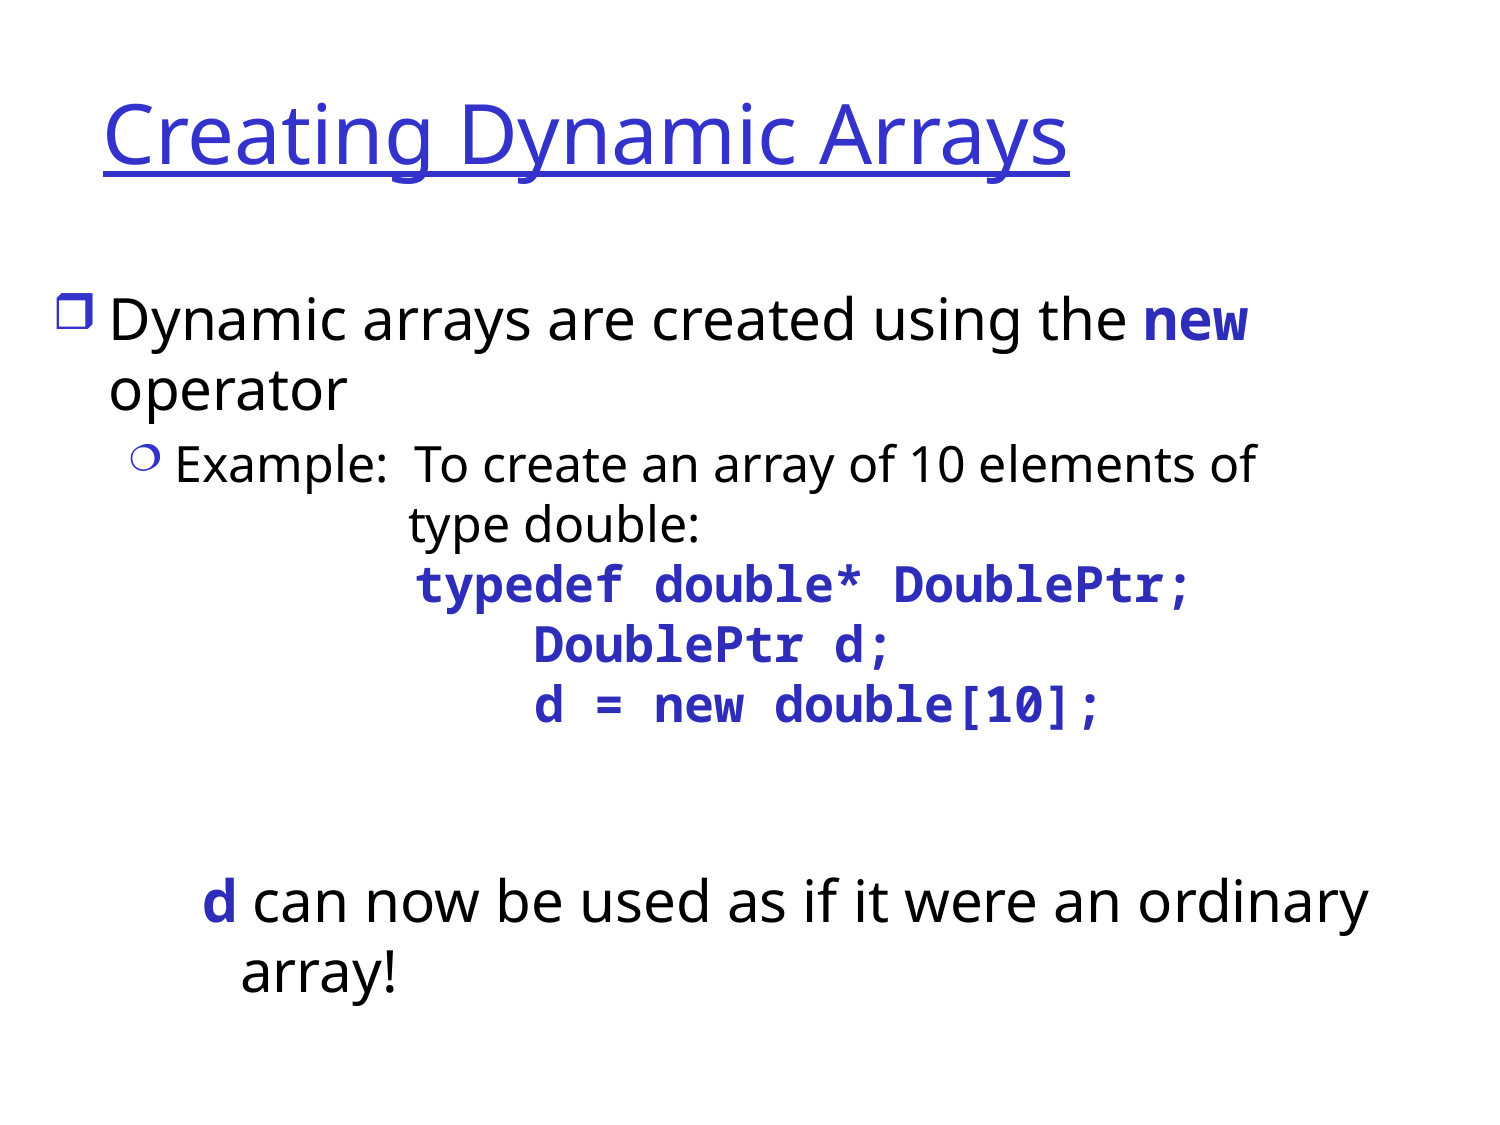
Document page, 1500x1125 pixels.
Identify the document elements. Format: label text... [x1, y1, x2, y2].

list Dynamic arrays are created using the new operator Example: To create an array of 10 elements of type double: typedef double* DoublePtr; DoublePtr d; d = new double[10]; d can now be used as if it were an ordinary array! [37, 274, 1471, 1026]
title Creating Dynamic Arrays [87, 37, 1363, 226]
